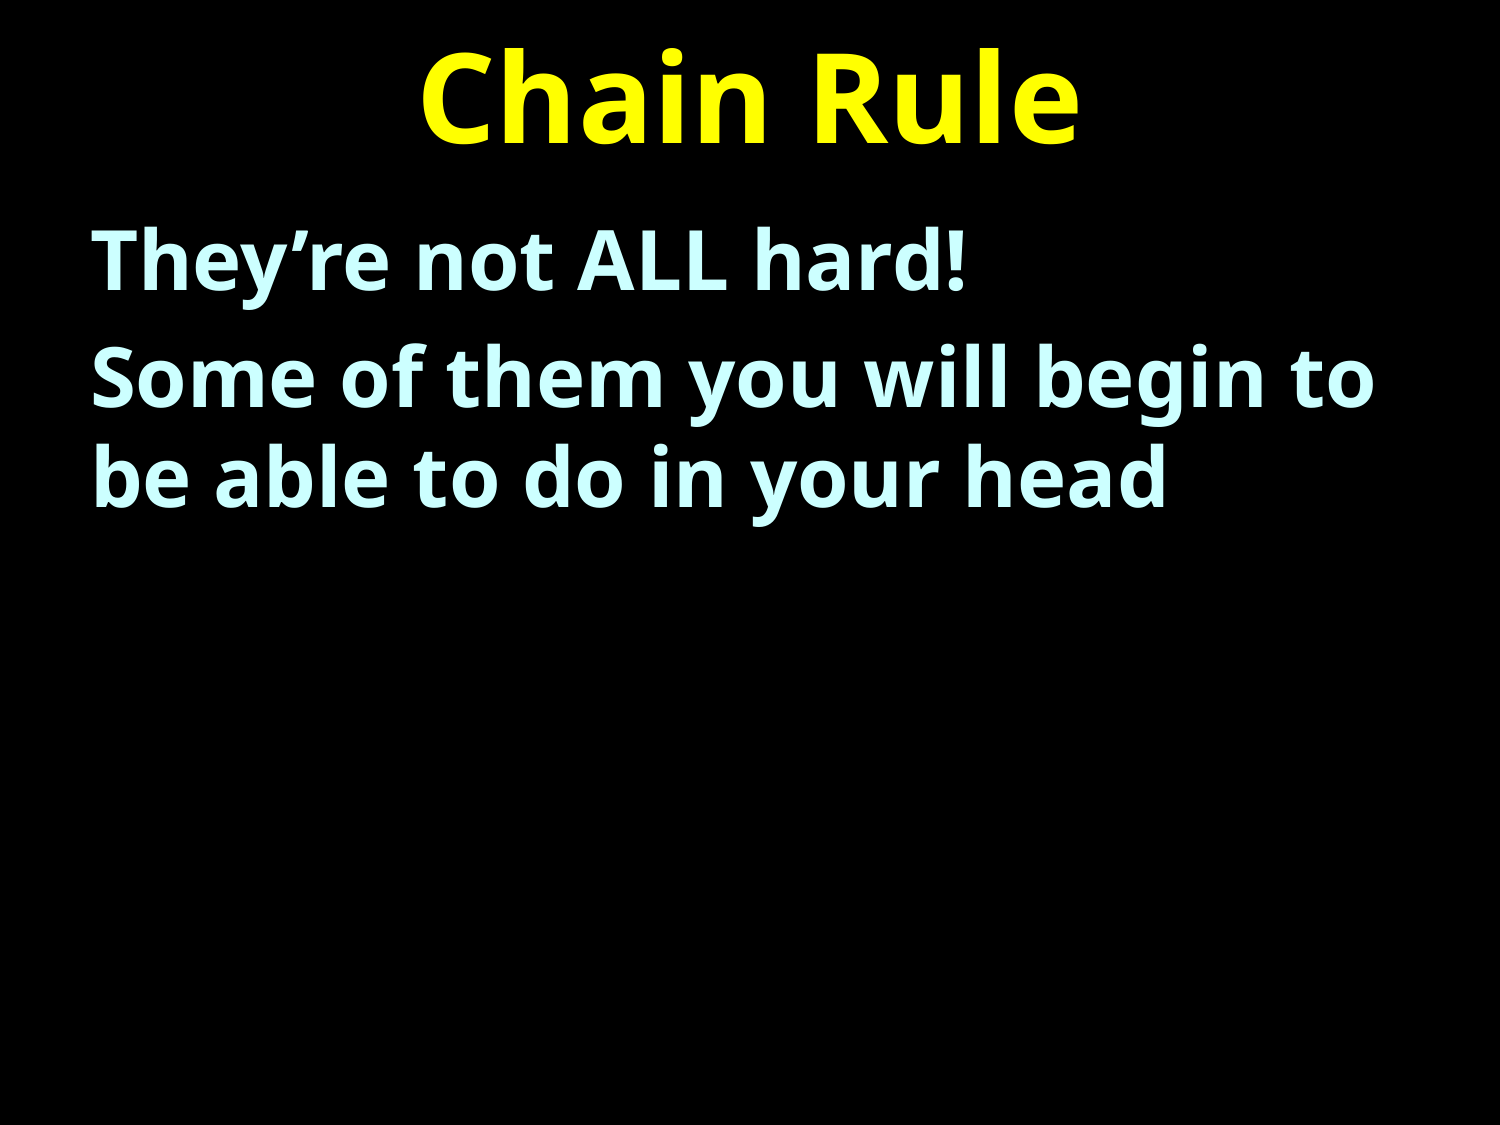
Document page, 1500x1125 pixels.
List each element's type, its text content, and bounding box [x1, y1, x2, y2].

list They’re not ALL hard! Some of them you will begin to be able to do in your head [75, 200, 1425, 1125]
title Chain Rule [0, 0, 1500, 188]
